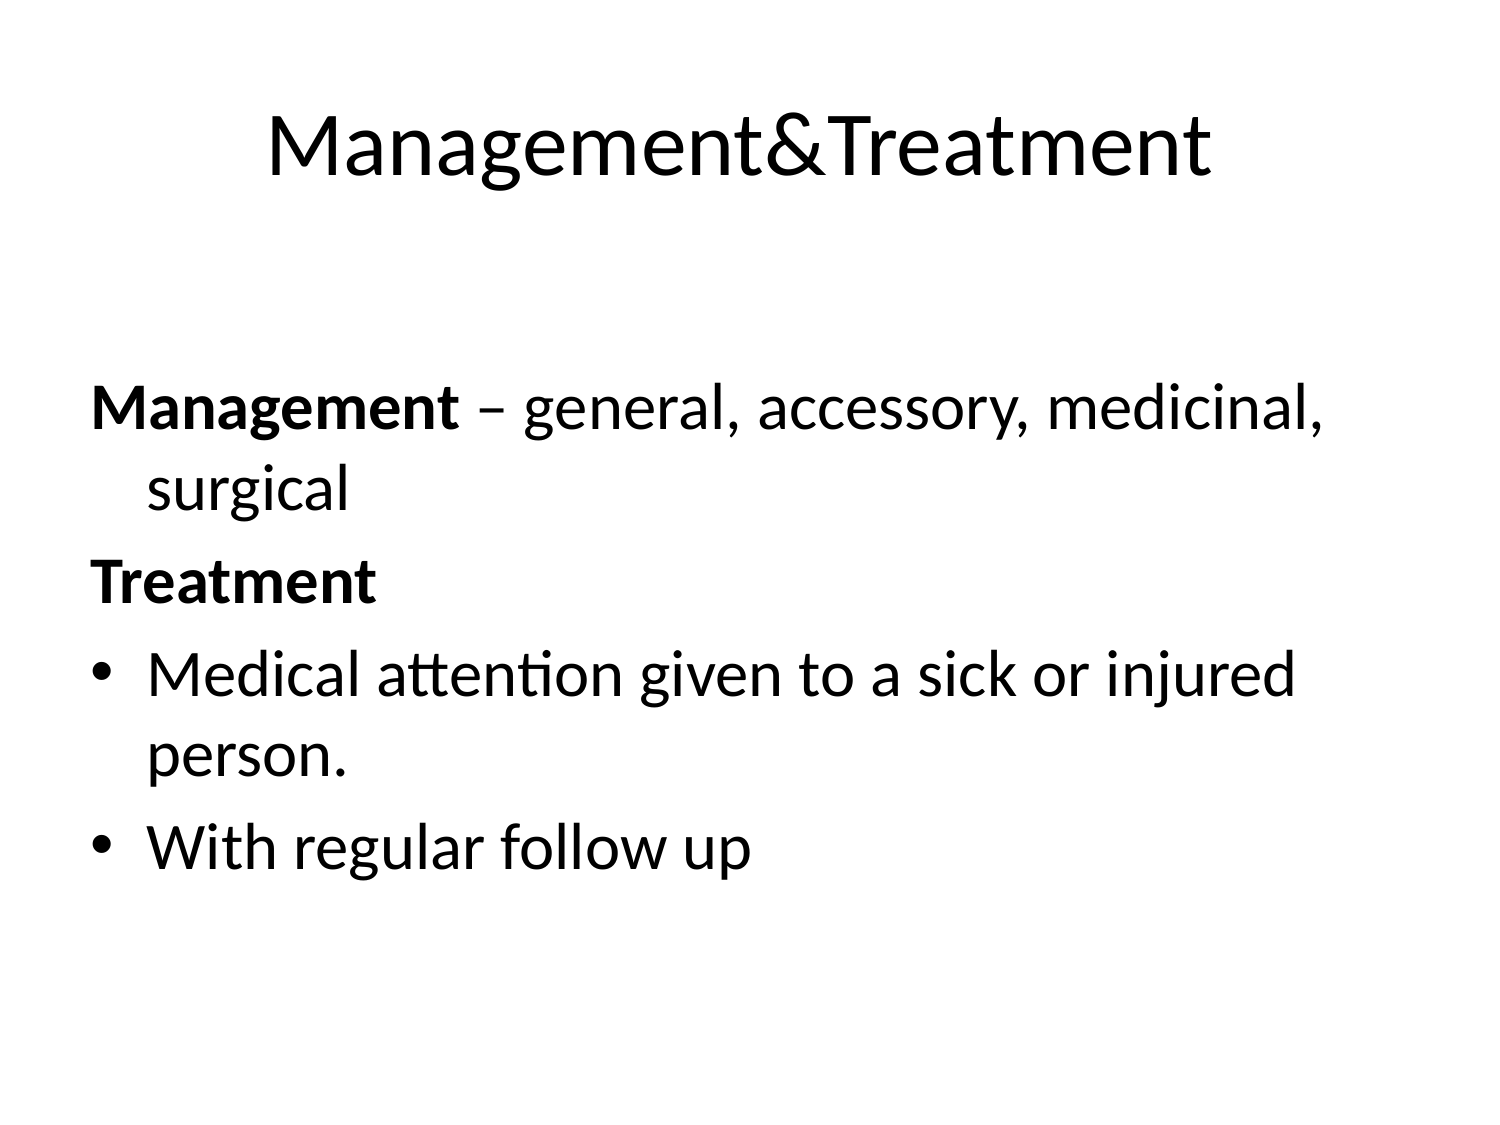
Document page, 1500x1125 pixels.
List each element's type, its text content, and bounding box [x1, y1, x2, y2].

title Management&Treatment [75, 45, 1425, 233]
list Management – general, accessory, medicinal, surgical Treatment Medical attention given to a sick or injured person. With regular follow up [75, 262, 1425, 1005]
